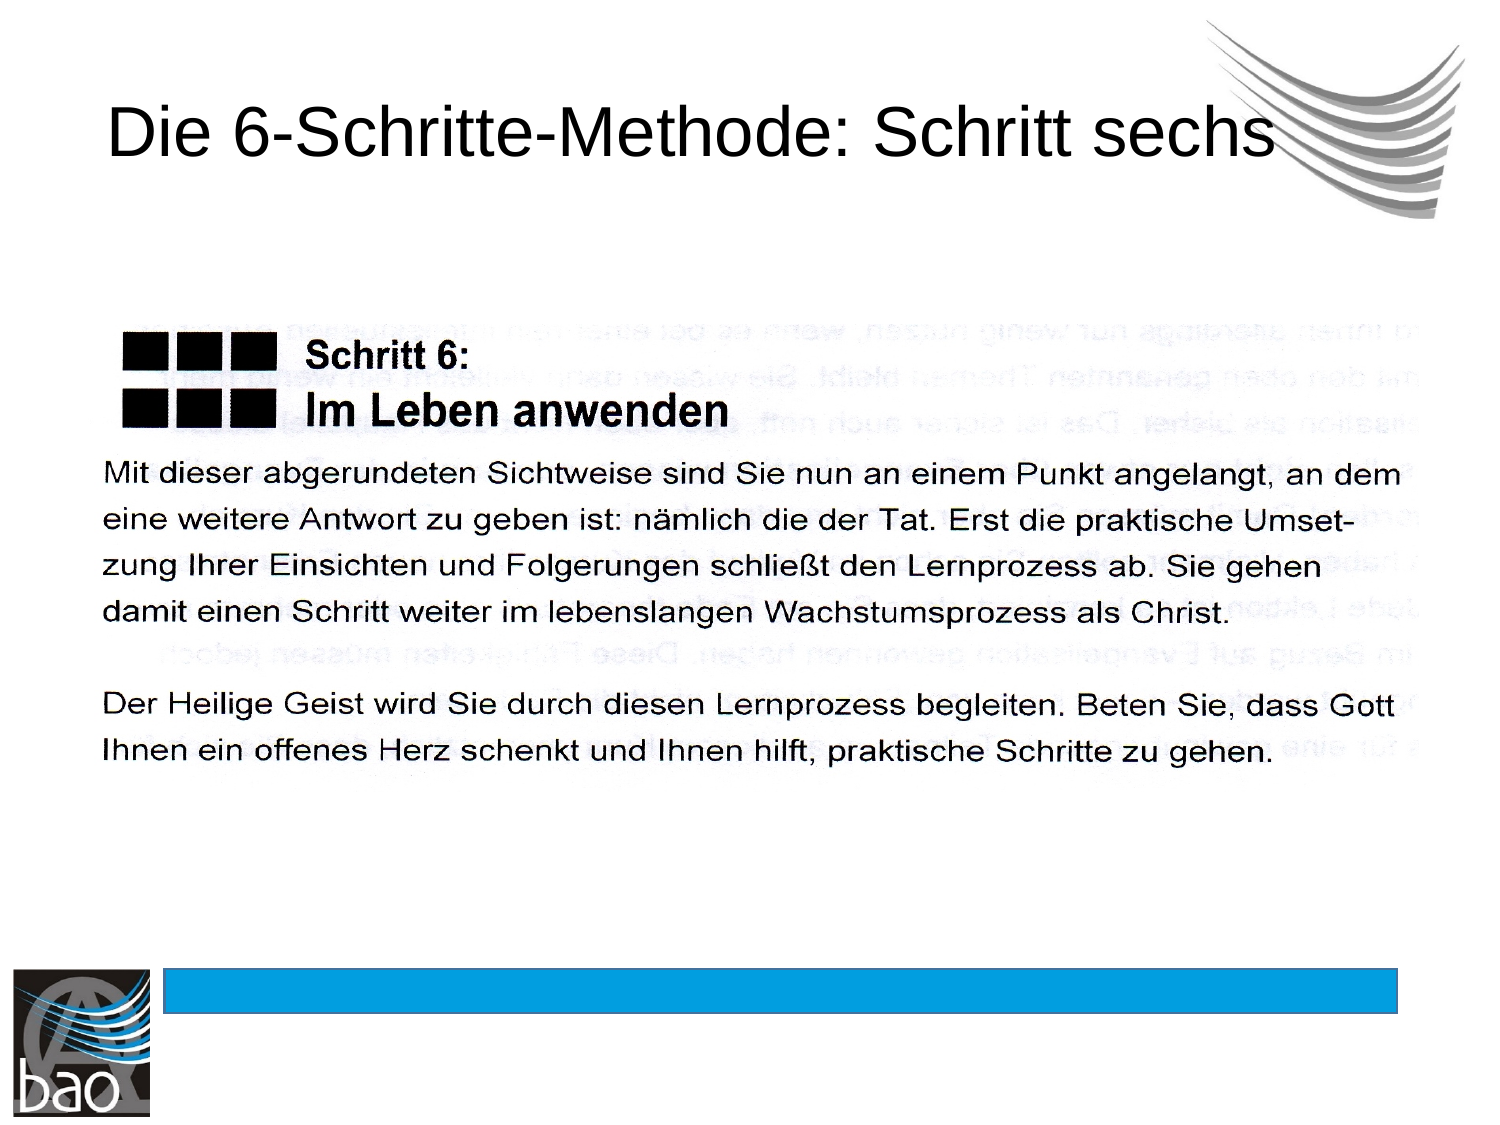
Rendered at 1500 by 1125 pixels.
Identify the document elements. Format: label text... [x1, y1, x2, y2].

title Die 6-Schritte-Methode: Schritt sechs [73, 87, 1312, 204]
picture [1201, 3, 1470, 236]
picture [81, 324, 1419, 792]
picture [13, 969, 150, 1117]
